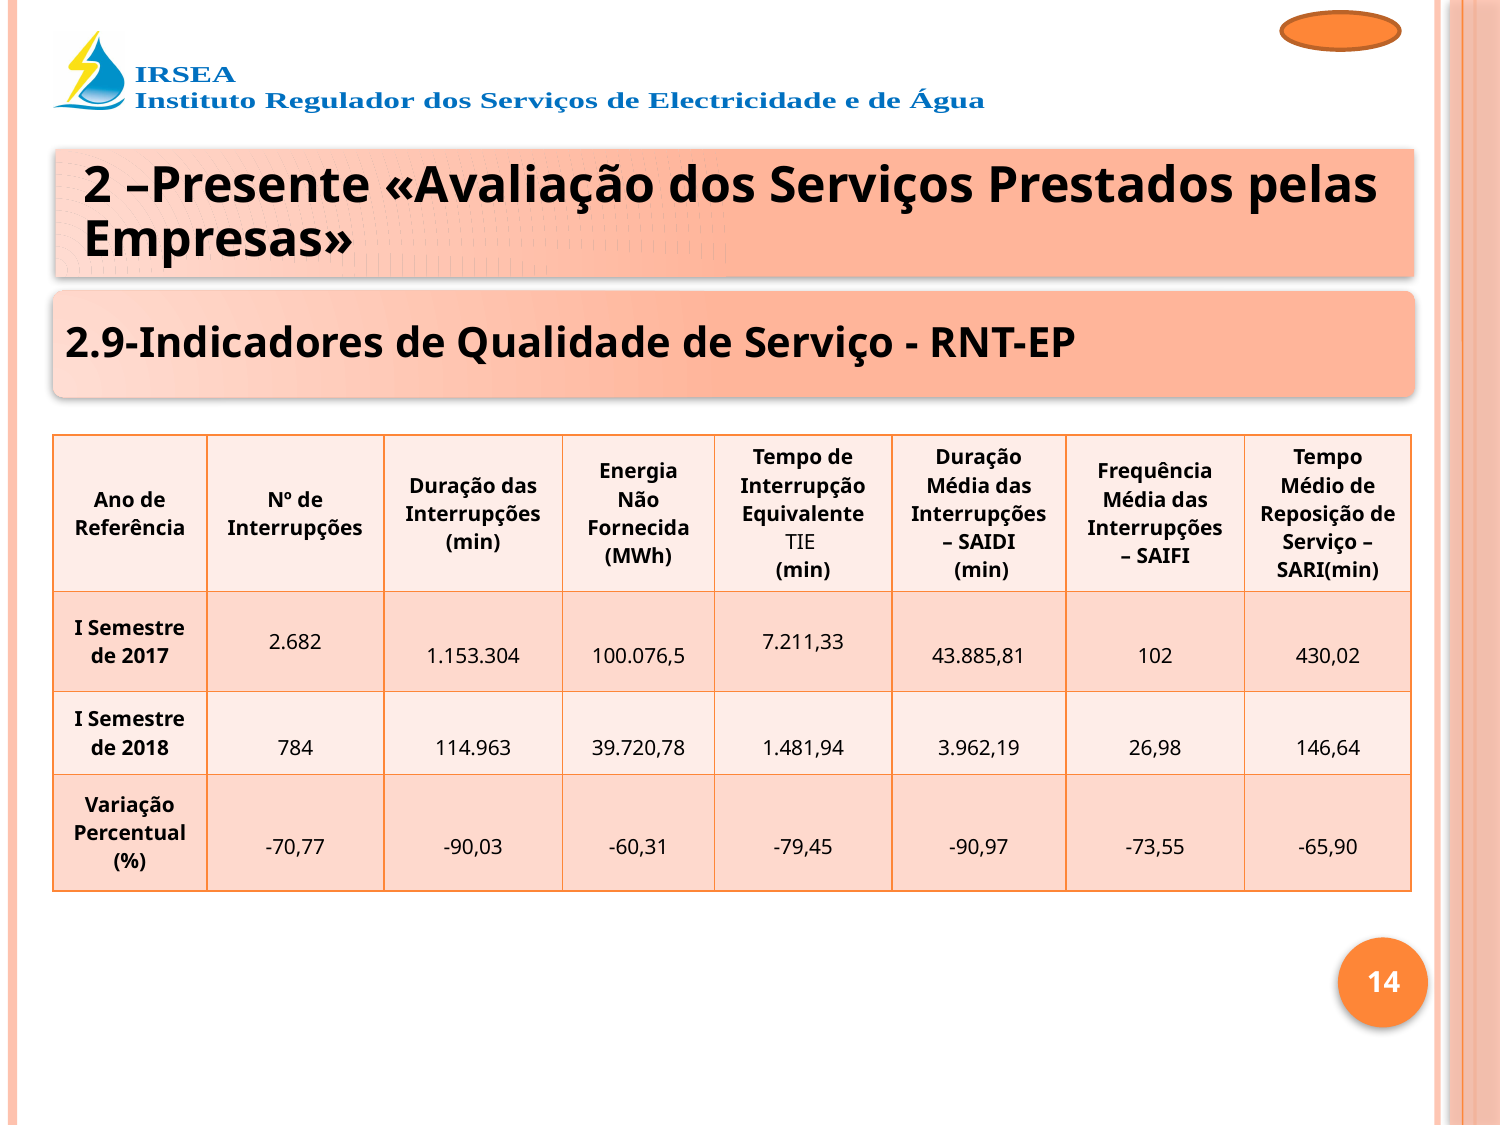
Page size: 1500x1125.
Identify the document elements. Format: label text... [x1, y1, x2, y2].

picture [52, 30, 1058, 115]
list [55, 148, 1415, 278]
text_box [52, 290, 1416, 1000]
slide_number 14 [1333, 940, 1434, 1027]
text_box [1279, 10, 1402, 52]
